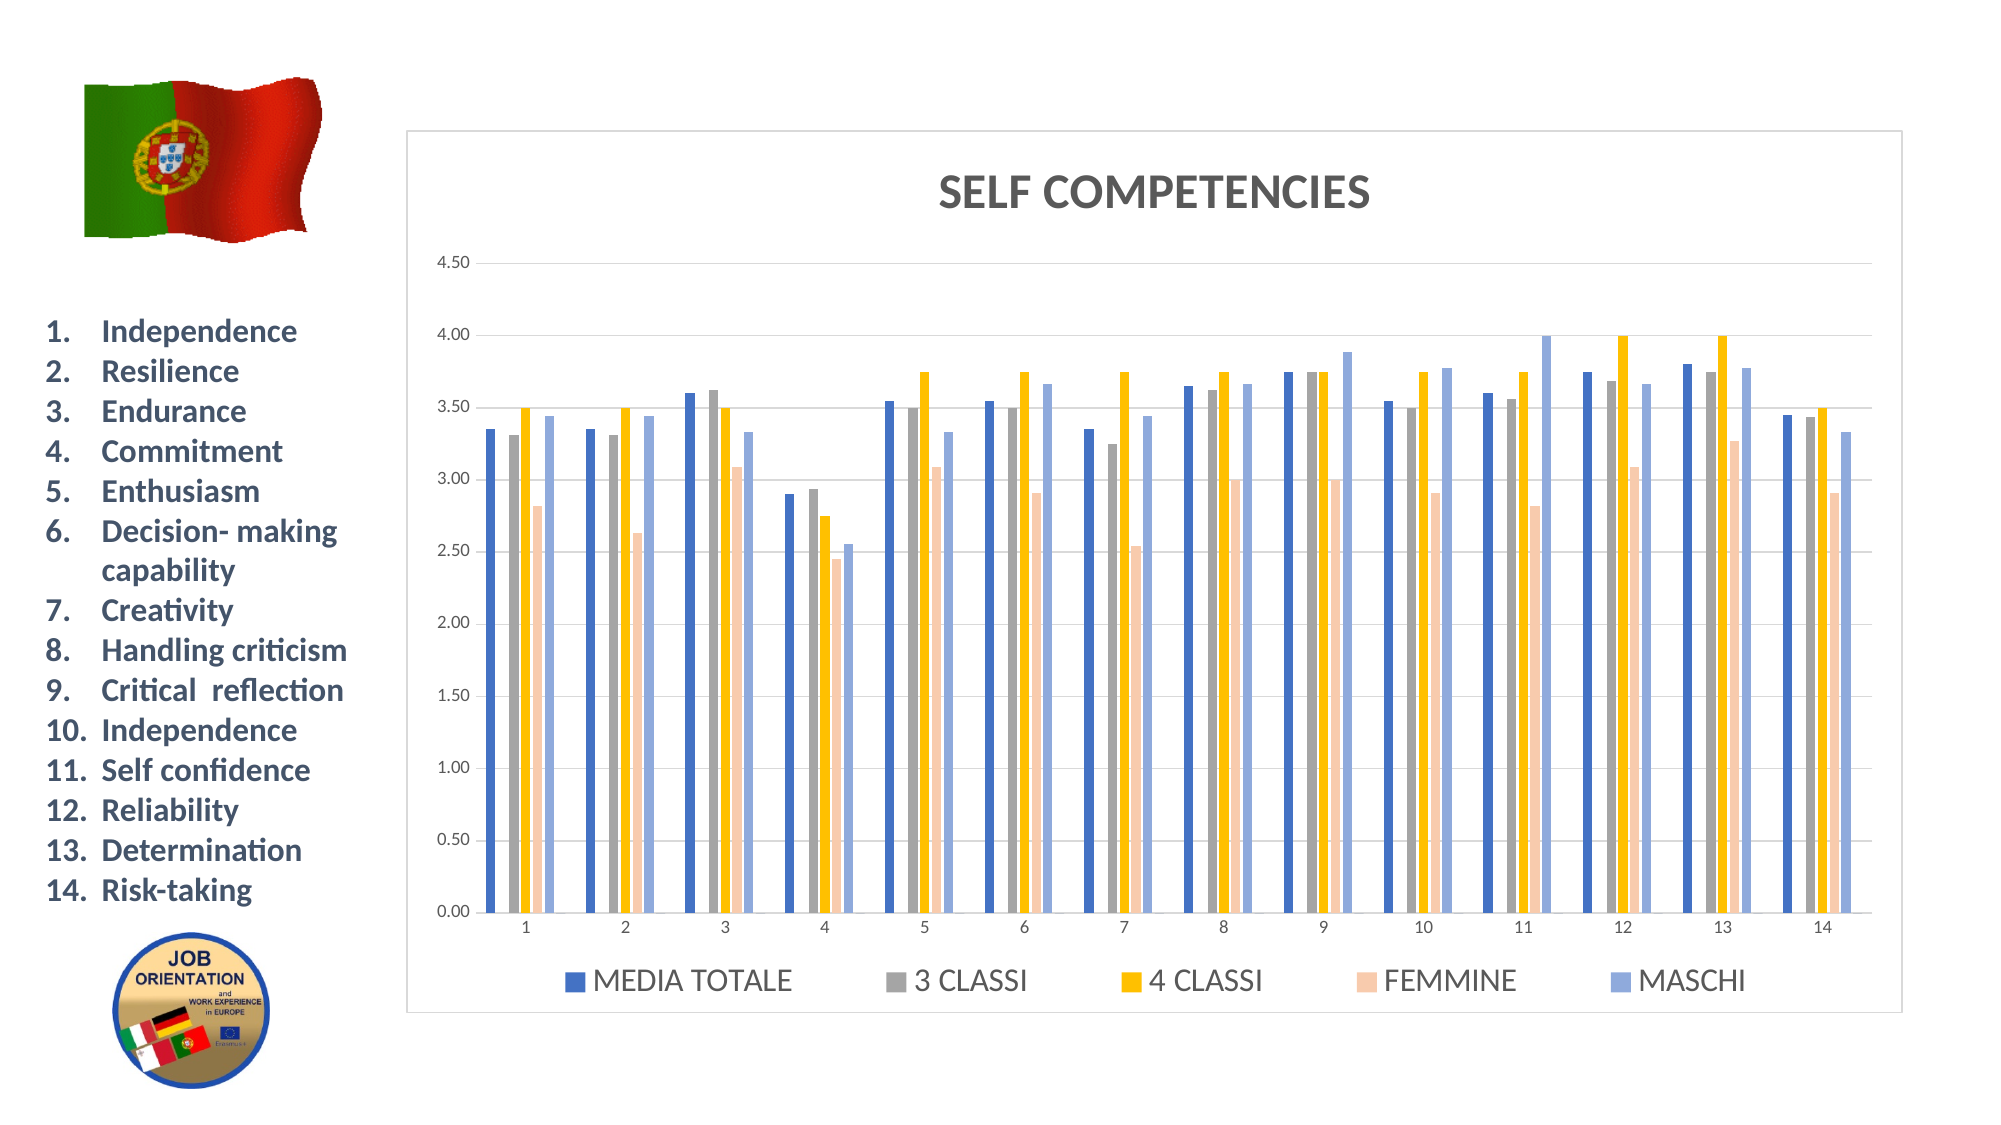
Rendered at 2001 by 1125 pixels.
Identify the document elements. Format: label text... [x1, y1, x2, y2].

picture [112, 932, 270, 1089]
picture [77, 71, 326, 252]
text_box Independence Resilience Endurance Commitment Enthusiasm Decision- making capability Creativity Handling criticism Critical reflection Independence Self confidence Reliability Determination Risk-taking [30, 301, 406, 916]
chart [406, 130, 1903, 1014]
